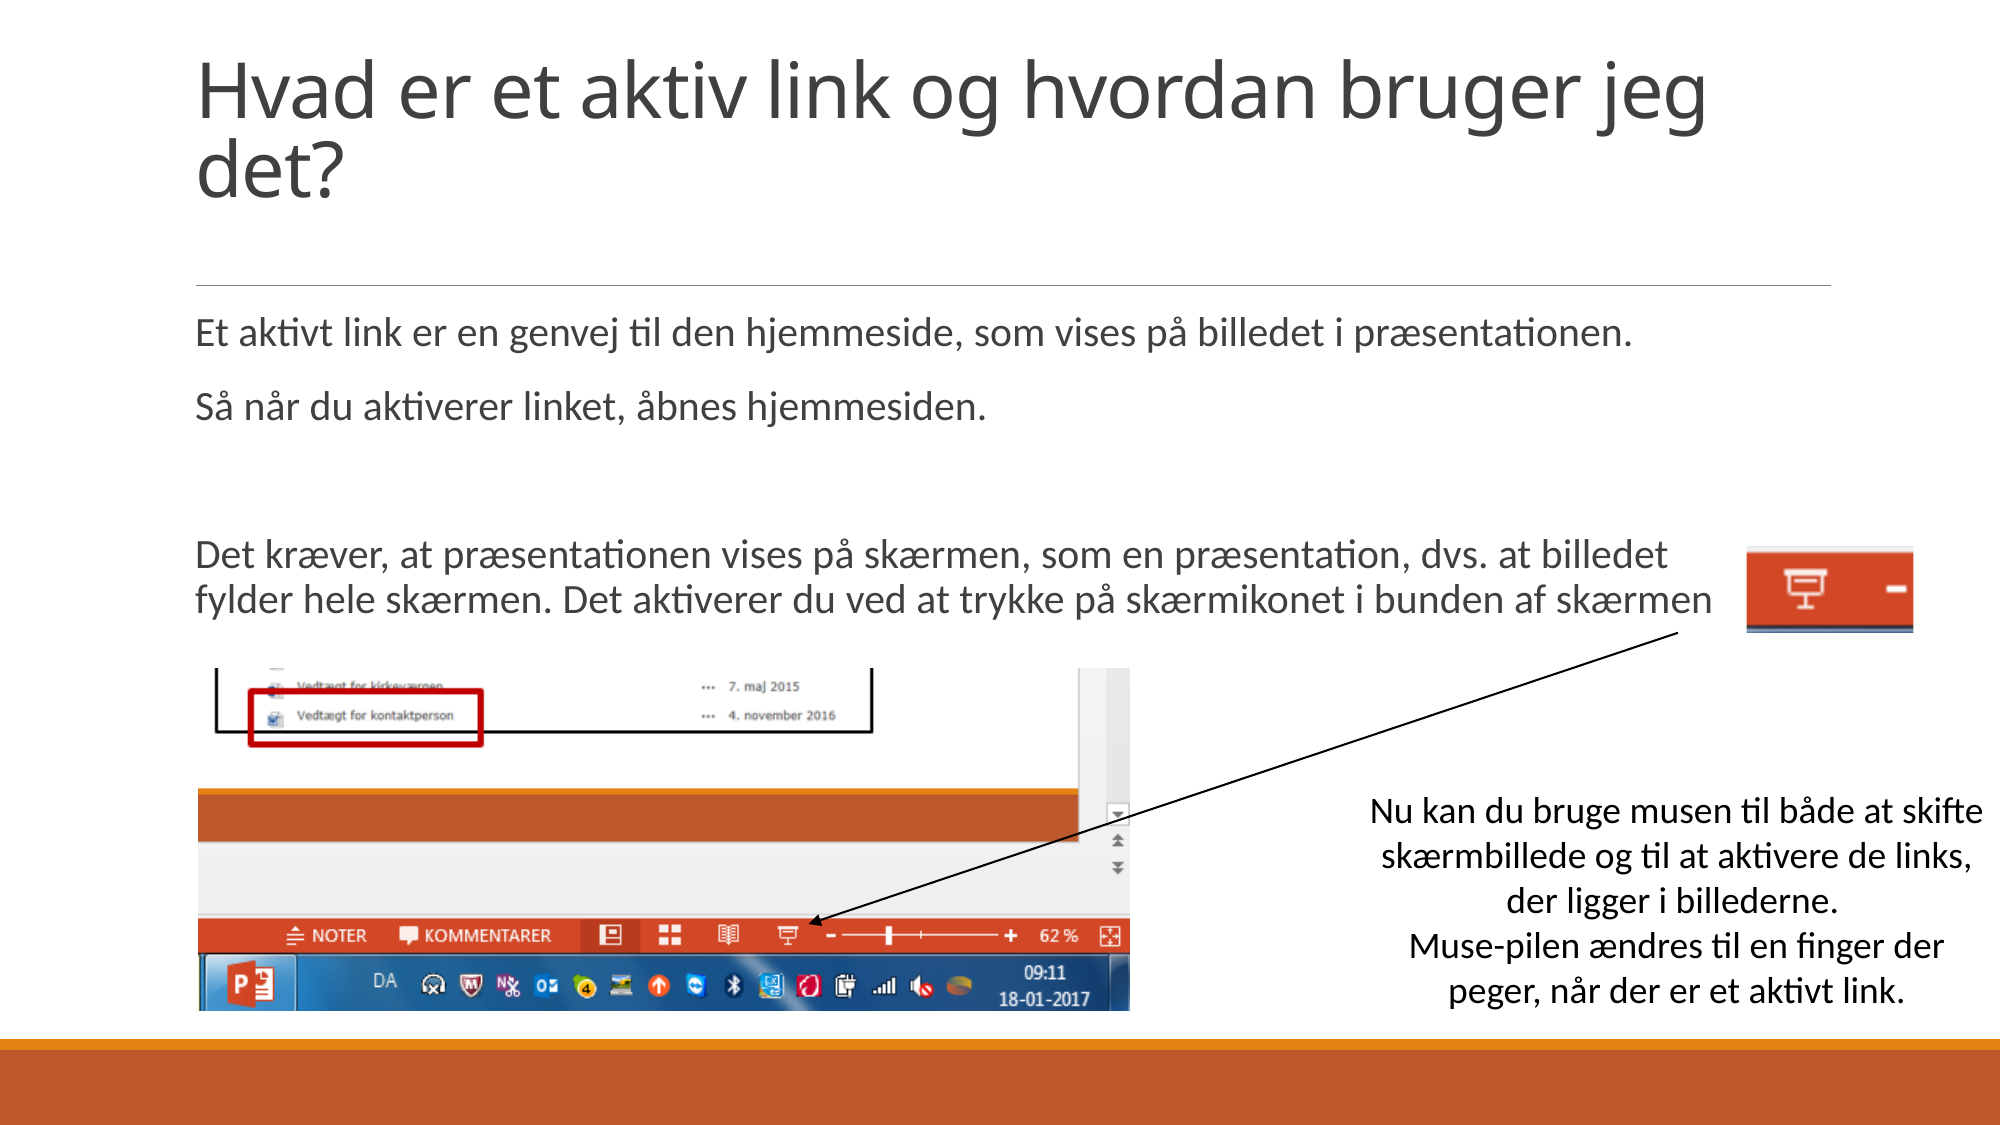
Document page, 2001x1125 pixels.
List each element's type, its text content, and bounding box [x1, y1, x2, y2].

picture [1746, 546, 1914, 634]
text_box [807, 632, 1679, 925]
text_box Nu kan du bruge musen til både at skifte skærmbillede og til at aktivere de links, der ligger i billederne. Muse-pilen ændres til en finger der peger, når der er et aktivt link. [1354, 778, 2000, 1019]
title Hvad er et aktiv link og hvordan bruger jeg det? [180, 47, 1830, 222]
list Et aktivt link er en genvej til den hjemmeside, som vises på billedet i præsentationen. Så når du aktiverer linket, åbnes hjemmesiden. Det kræver, at præsentationen vises på skærmen, som en præsentation, dvs. at billedet fylder hele skærmen. Det aktiverer du ved at trykke på skærmikonet i bunden af skærmen [180, 302, 1830, 963]
picture [198, 667, 1131, 1012]
